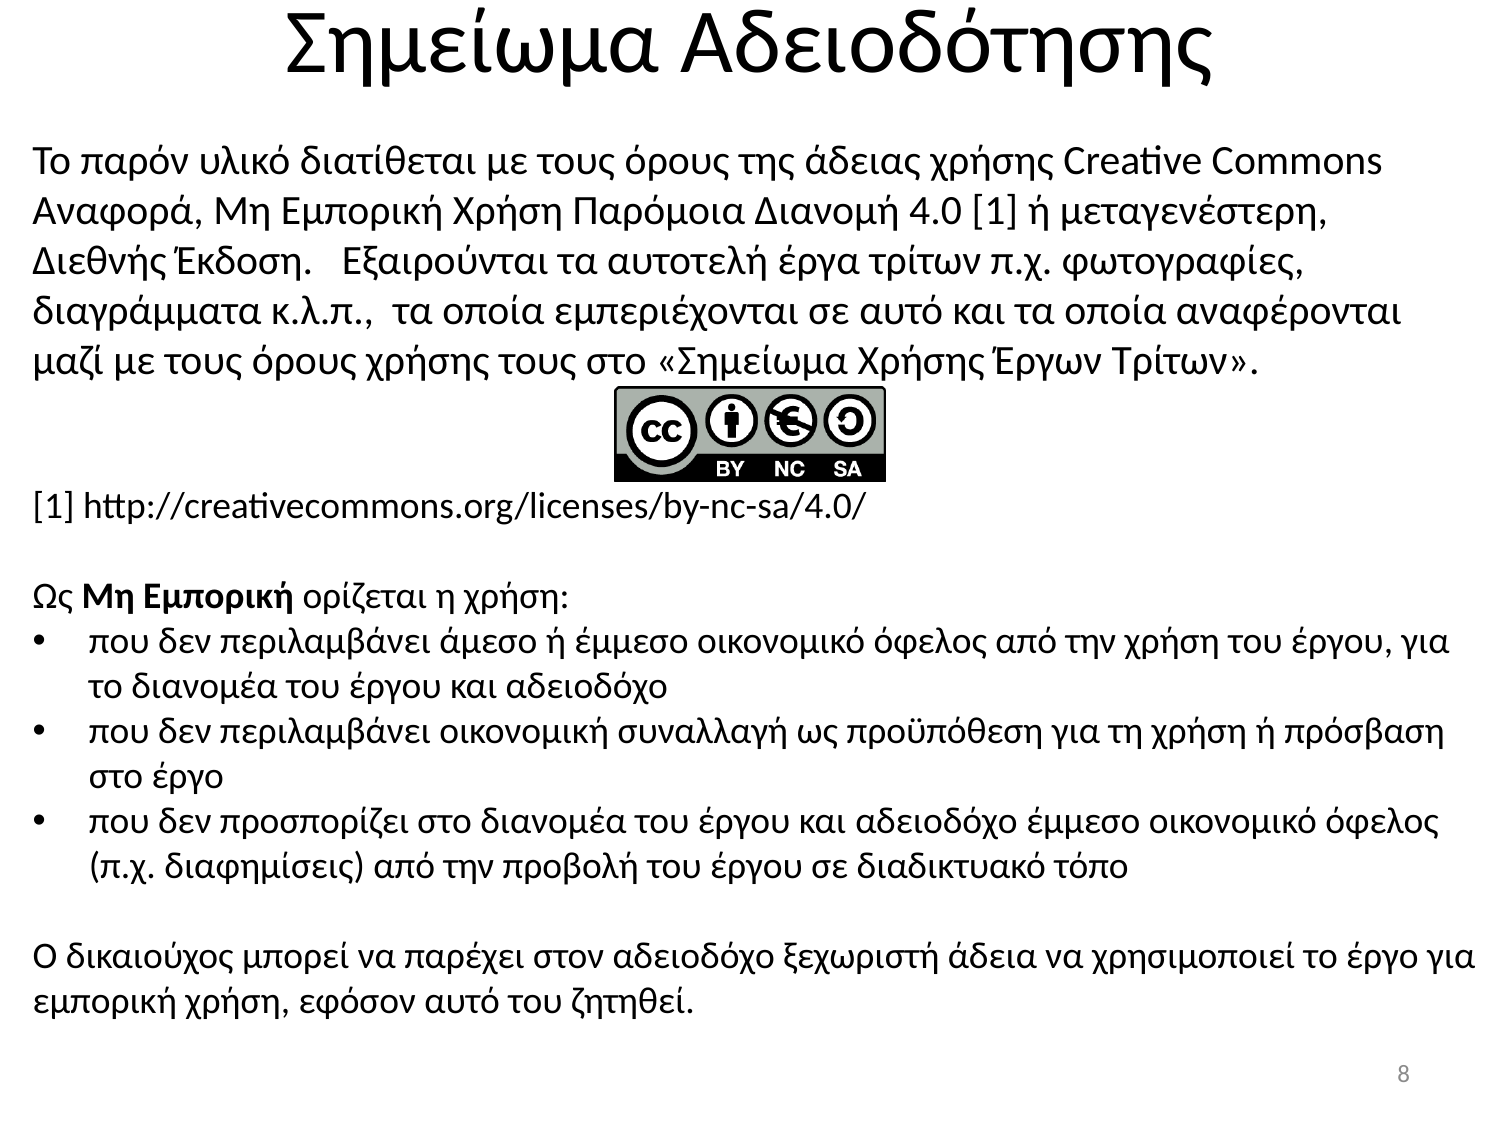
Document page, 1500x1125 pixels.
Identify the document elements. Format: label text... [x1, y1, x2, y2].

slide_number 8 [1074, 1042, 1425, 1103]
text_box Το παρόν υλικό διατίθεται με τους όρους της άδειας χρήσης Creative Commons Αναφορά, Μη Εμπορική Χρήση Παρόμοια Διανομή 4.0 [1] ή μεταγενέστερη, Διεθνής Έκδοση. Εξαιρούνται τα αυτοτελή έργα τρίτων π.χ. φωτογραφίες, διαγράμματα κ.λ.π., τα οποία εμπεριέχονται σε αυτό και τα οποία αναφέρονται μαζί με τους όρους χρήσης τους στο «Σημείωμα Χρήσης Έργων Τρίτων». [17, 125, 1483, 362]
picture [614, 386, 886, 482]
text_box [1] http://creativecommons.org/licenses/by-nc-sa/4.0/ Ως Μη Εμπορική ορίζεται η χρήση: που δεν περιλαμβάνει άμεσο ή έμμεσο οικονομικό όφελος από την χρήση του έργου, για το διανομέα του έργου και αδειοδόχο που δεν περιλαμβάνει οικονομική συναλλαγή ως προϋπόθεση για τη χρήση ή πρόσβαση στο έργο που δεν προσπορίζει στο διανομέα του έργου και αδειοδόχο έμμεσο οικονομικό όφελος (π.χ. διαφημίσεις) από την προβολή του έργου σε διαδικτυακό τόπο Ο δικαιούχος μπορεί να παρέχει στον αδειοδόχο ξεχωριστή άδεια να χρησιμοποιεί το έργο για εμπορική χρήση, εφόσον αυτό του ζητηθεί. [17, 468, 1500, 1035]
text_box Σημείωμα Αδειοδότησης [74, 0, 1425, 125]
